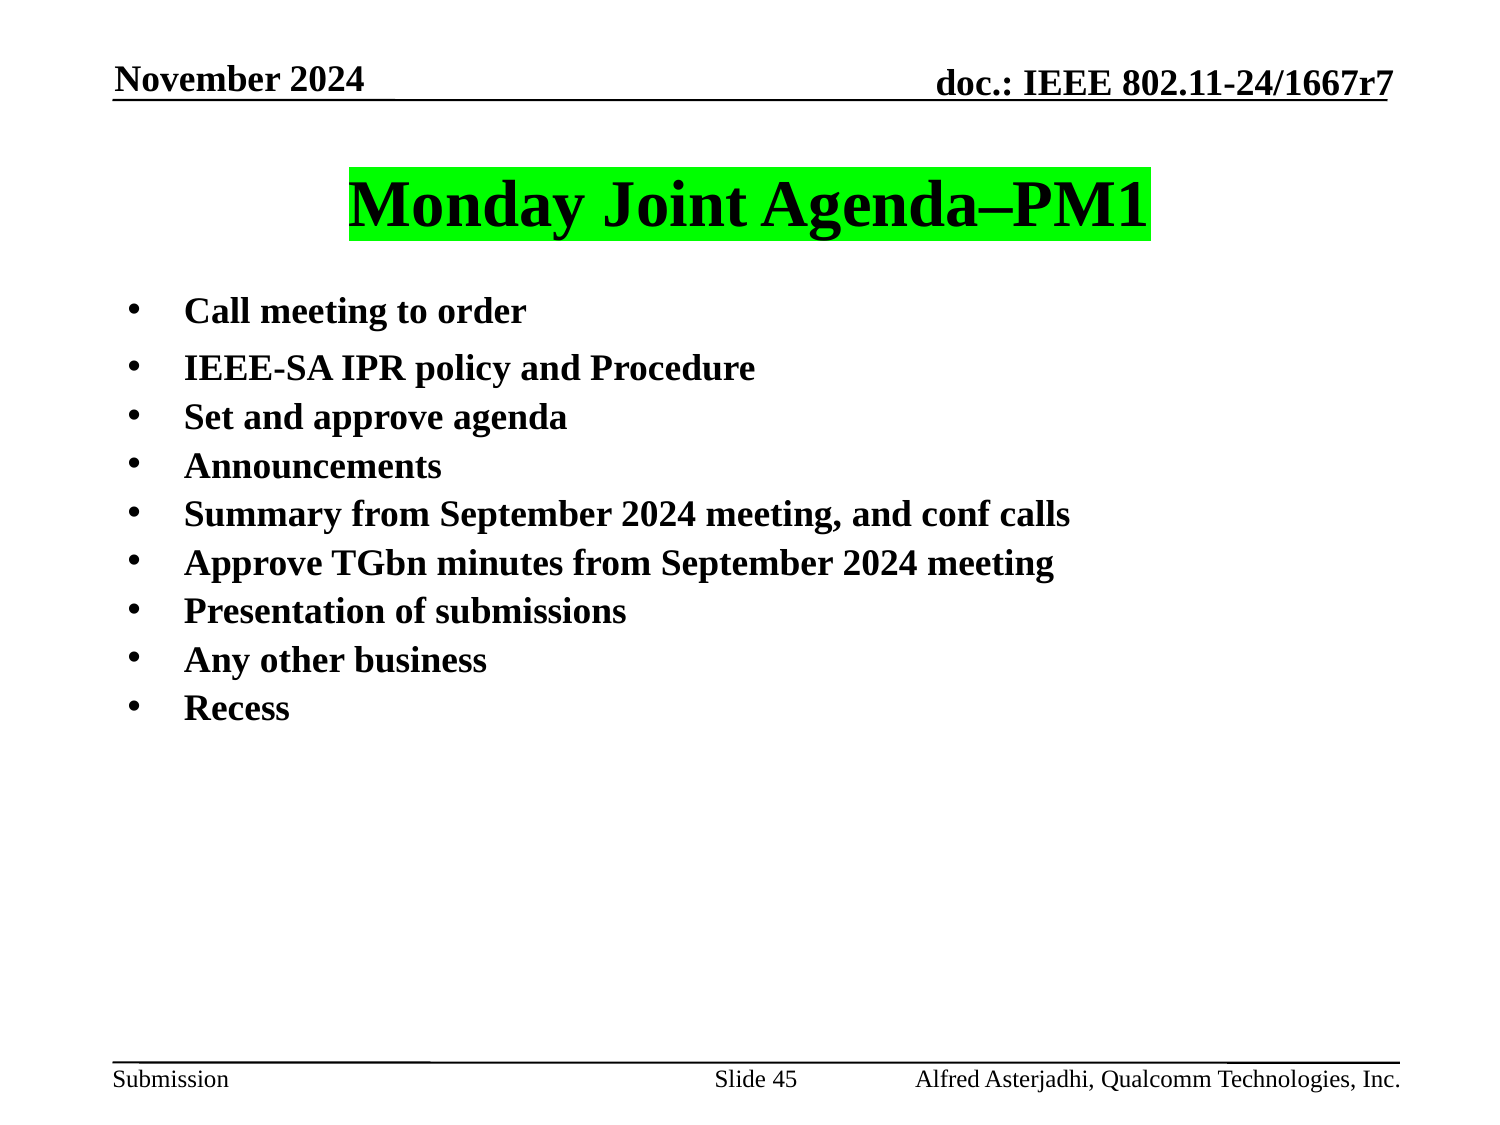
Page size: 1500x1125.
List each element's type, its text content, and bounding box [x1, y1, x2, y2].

footer Alfred Asterjadhi, Qualcomm Technologies, Inc. [878, 1061, 1402, 1093]
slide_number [114, 54, 423, 100]
slide_number Slide 45 [712, 1061, 800, 1123]
title Monday Joint Agenda–PM1 [112, 112, 1388, 286]
list Call meeting to order IEEE-SA IPR policy and Procedure Set and approve agenda Announcements Summary from September 2024 meeting, and conf calls Approve TGbn minutes from September 2024 meeting Presentation of submissions Any other business Recess [112, 286, 1388, 1060]
